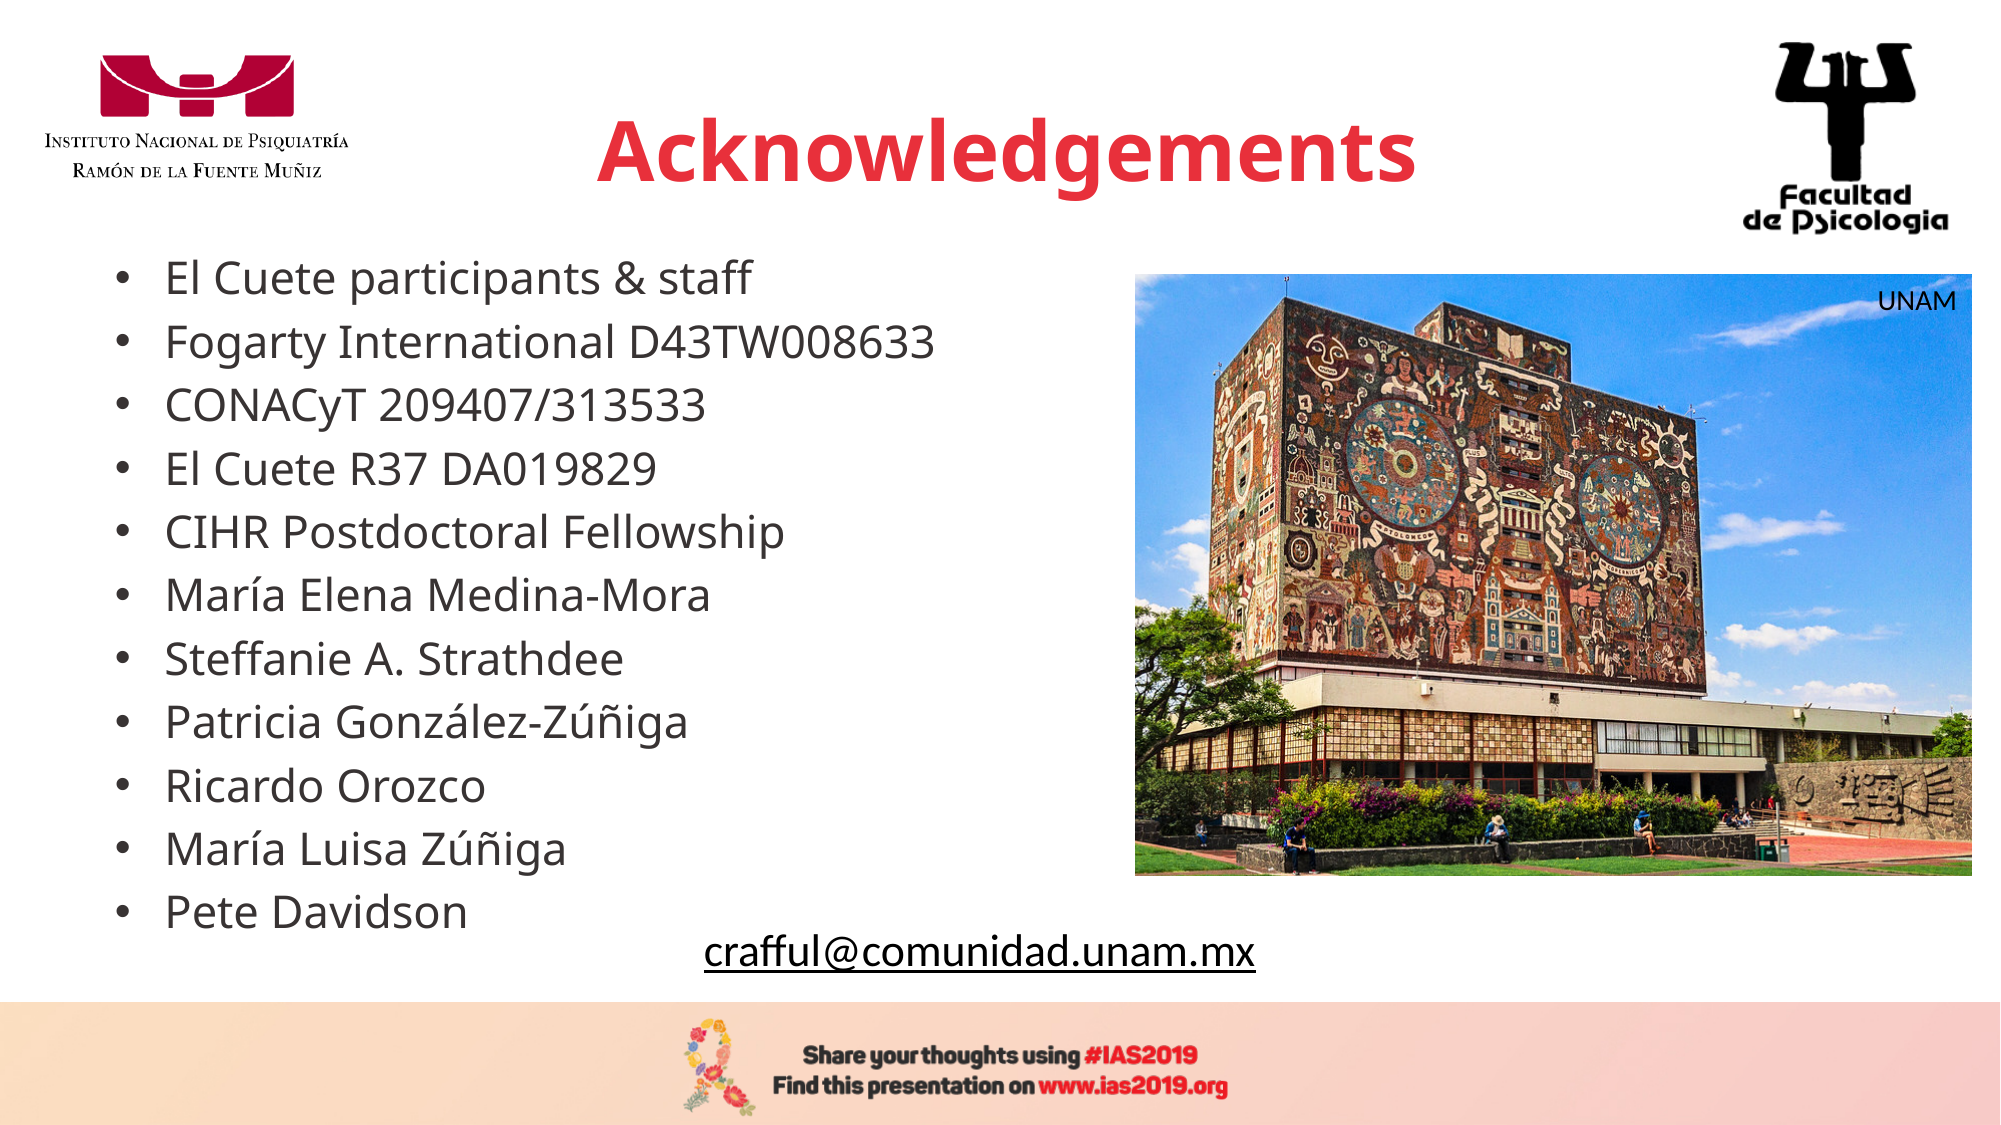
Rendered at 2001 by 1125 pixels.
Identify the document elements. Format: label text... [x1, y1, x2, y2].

text_box crafful@comunidad.unam.mx [689, 913, 1282, 984]
list El Cuete participants & staff Fogarty International D43TW008633 CONACyT 209407/313533 El Cuete R37 DA019829 CIHR Postdoctoral Fellowship María Elena Medina-Mora Steffanie A. Strathdee Patricia González-Zúñiga Ricardo Orozco María Luisa Zúñiga Pete Davidson [99, 241, 1846, 949]
picture [1733, 26, 1959, 251]
picture [25, 26, 372, 203]
picture [0, 1002, 2001, 1125]
picture [1134, 273, 1973, 877]
title Acknowledgements [562, 54, 1454, 241]
